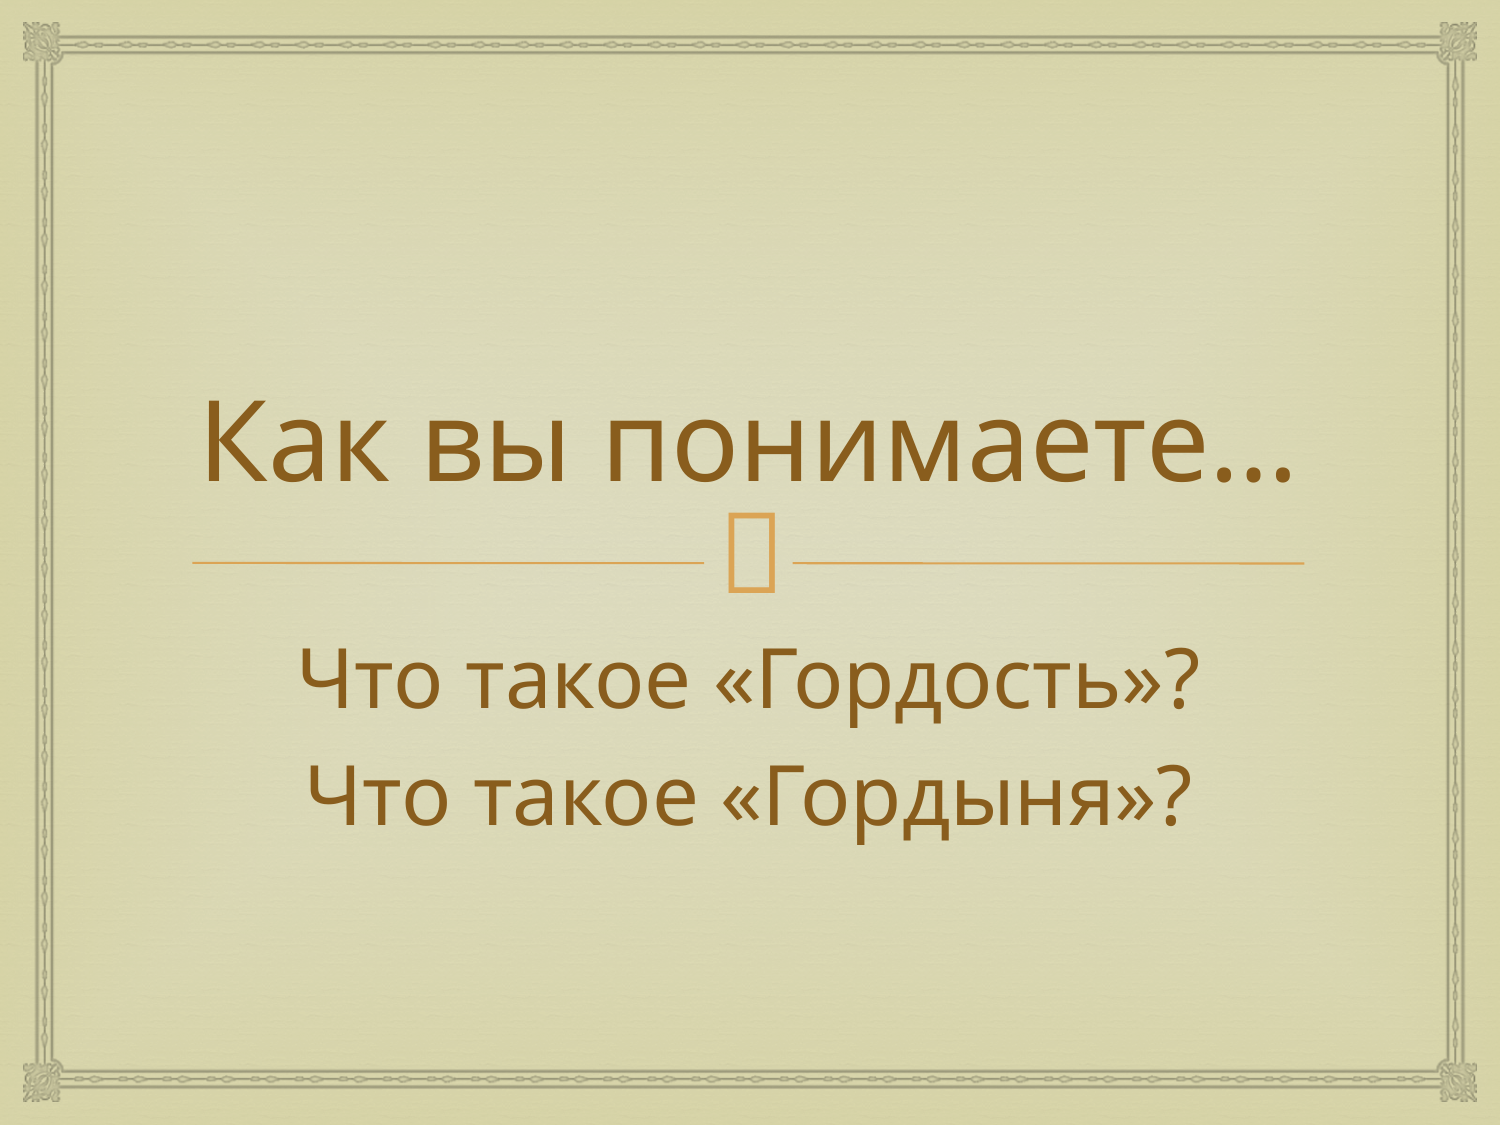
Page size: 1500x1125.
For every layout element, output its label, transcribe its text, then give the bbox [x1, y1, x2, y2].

title Как вы понимаете… [113, 197, 1386, 512]
picture [0, 0, 1500, 1125]
list Что такое «Гордость»? Что такое «Гордыня»? [114, 618, 1384, 865]
